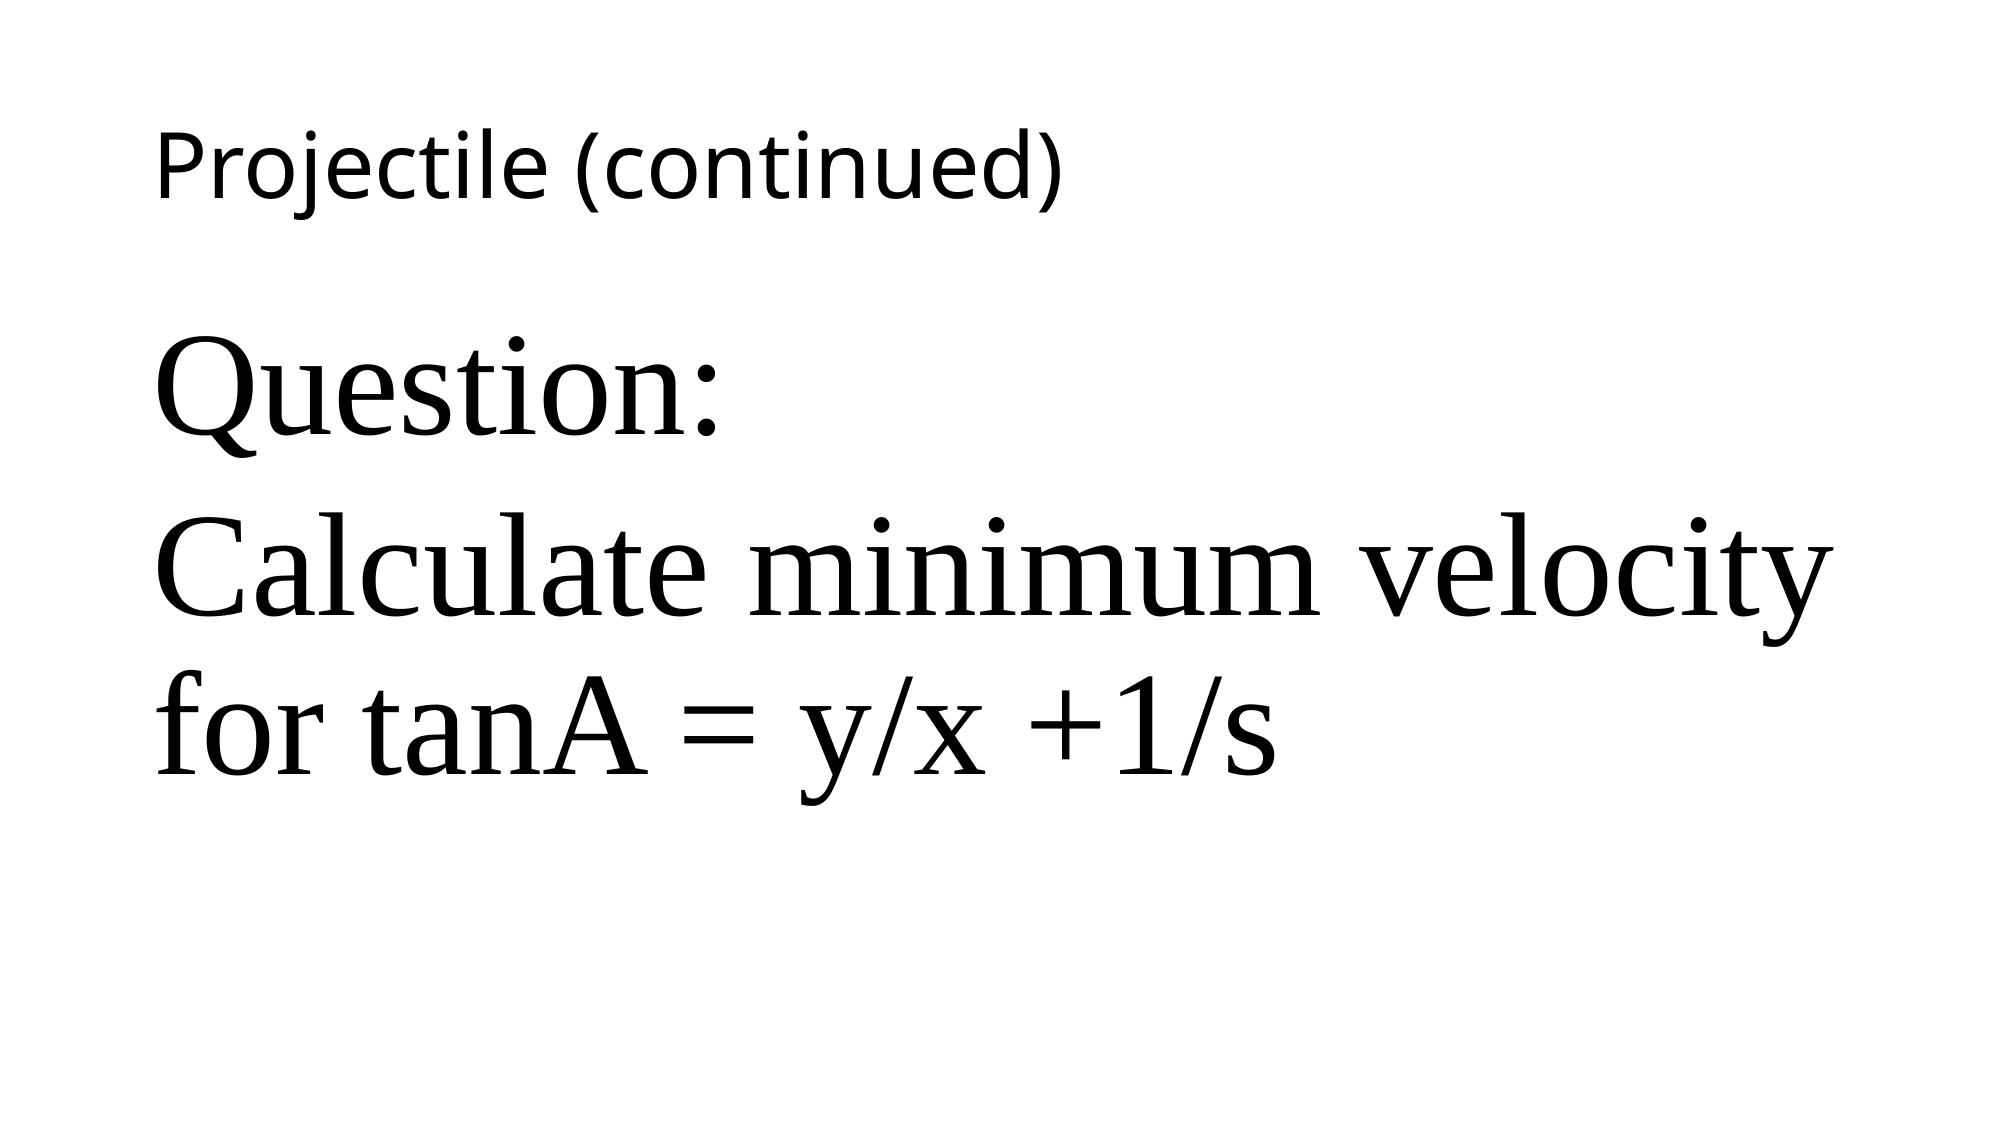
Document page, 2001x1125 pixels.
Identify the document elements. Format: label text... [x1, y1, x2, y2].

title Projectile (continued) [137, 59, 1863, 278]
list Question: Calculate minimum velocity for tanA = y/x +1/s [137, 299, 1863, 1014]
